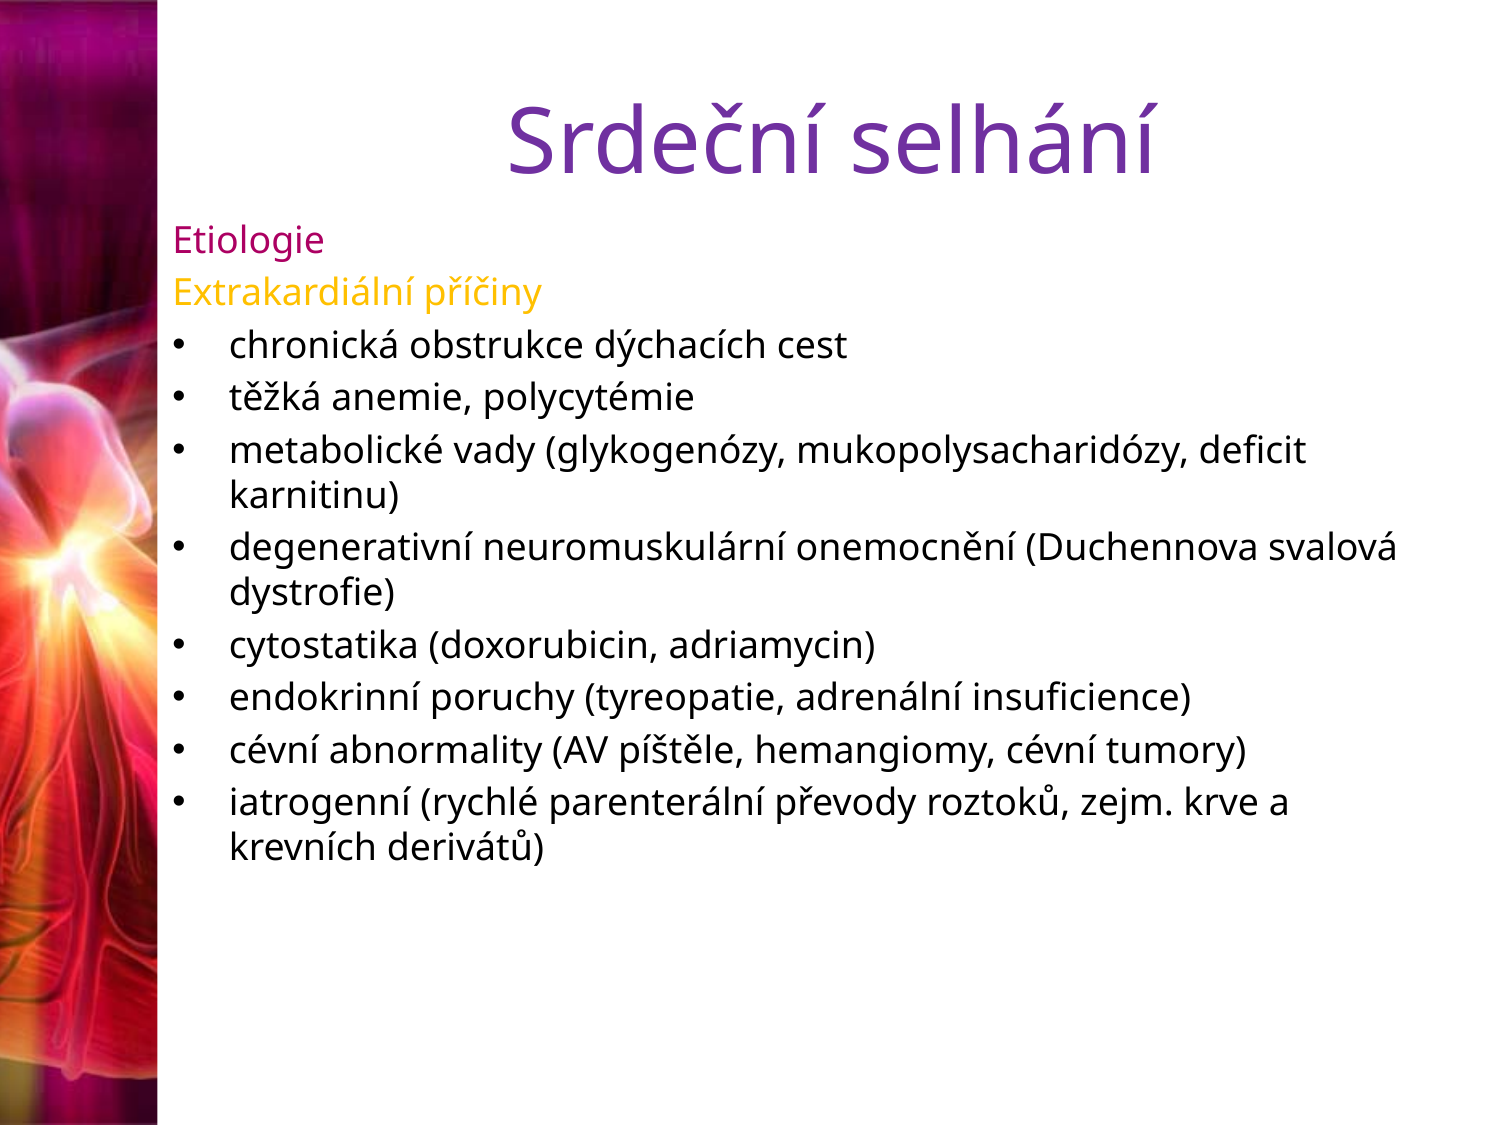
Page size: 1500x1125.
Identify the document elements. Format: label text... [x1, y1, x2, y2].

picture [0, 0, 158, 1125]
list Etiologie Extrakardiální příčiny chronická obstrukce dýchacích cest těžká anemie, polycytémie metabolické vady (glykogenózy, mukopolysacharidózy, deficit karnitinu) degenerativní neuromuskulární onemocnění (Duchennova svalová dystrofie) cytostatika (doxorubicin, adriamycin) endokrinní poruchy (tyreopatie, adrenální insuficience) cévní abnormality (AV píštěle, hemangiomy, cévní tumory) iatrogenní (rychlé parenterální převody roztoků, zejm. krve a krevních derivátů) [162, 208, 1464, 1090]
title Srdeční selhání [162, 42, 1500, 231]
